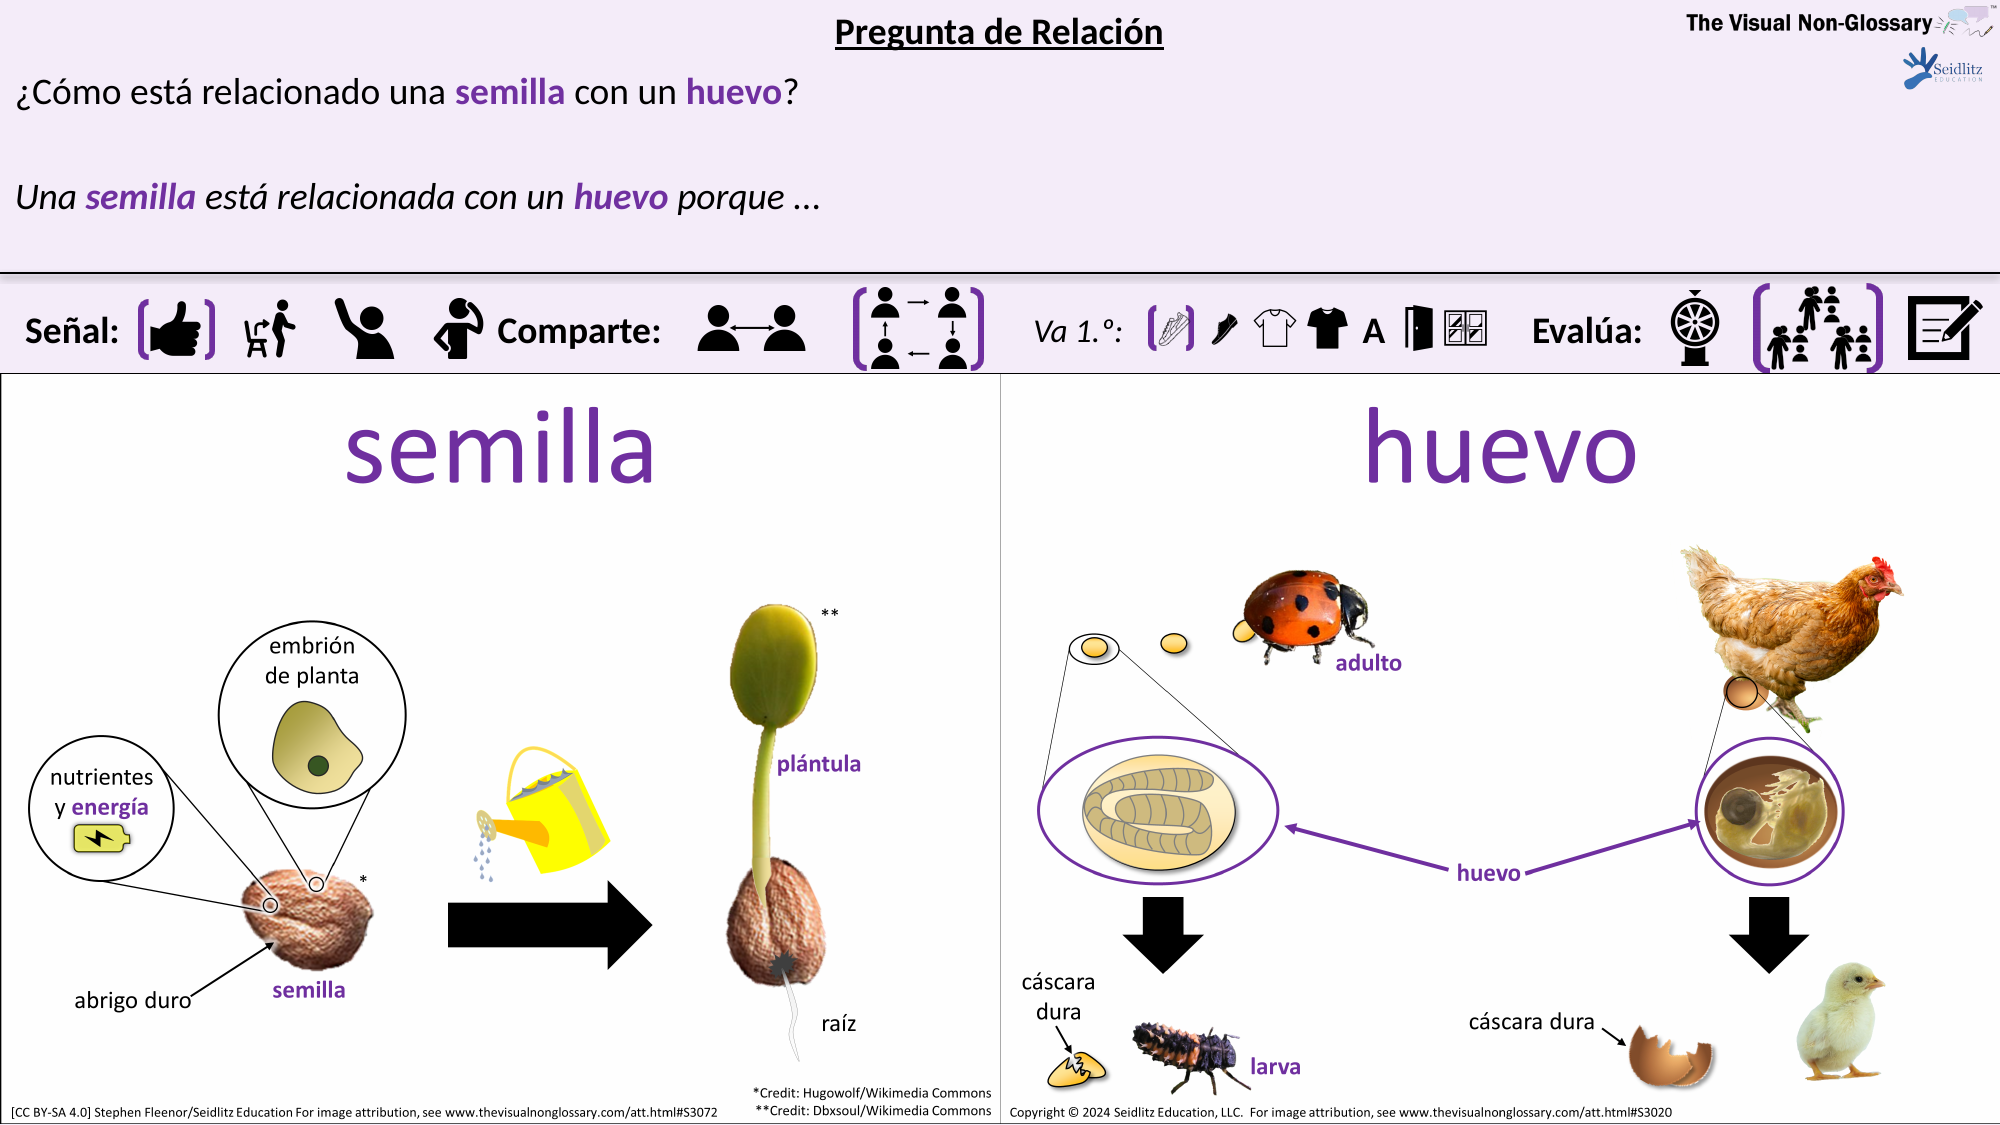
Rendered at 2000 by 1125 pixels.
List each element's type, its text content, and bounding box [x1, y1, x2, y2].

picture [334, 298, 395, 359]
text_box A [1347, 298, 1401, 359]
text_box Evalúa: [1517, 298, 1652, 359]
picture [1304, 305, 1351, 352]
text_box Pregunta de Relación [820, 0, 1180, 59]
picture [1672, 0, 2000, 40]
picture [428, 298, 490, 359]
picture [137, 298, 215, 361]
text_box Comparte: [491, 298, 677, 359]
text_box Una semilla está relacionada con un huevo porque ... [0, 164, 2000, 225]
picture [1396, 305, 1489, 352]
picture [0, 283, 2000, 1124]
picture [695, 305, 808, 352]
picture [1252, 305, 1298, 352]
text_box Va 1.º: [1018, 301, 1139, 357]
picture [853, 287, 985, 371]
text_box ¿Cómo está relacionado una semilla con un huevo? [0, 59, 2000, 120]
picture [1907, 290, 1984, 367]
picture [1202, 310, 1241, 349]
picture [1898, 44, 1991, 97]
picture [239, 298, 301, 359]
picture [1148, 305, 1195, 352]
picture [1657, 290, 1733, 367]
text_box Señal: [10, 298, 135, 359]
